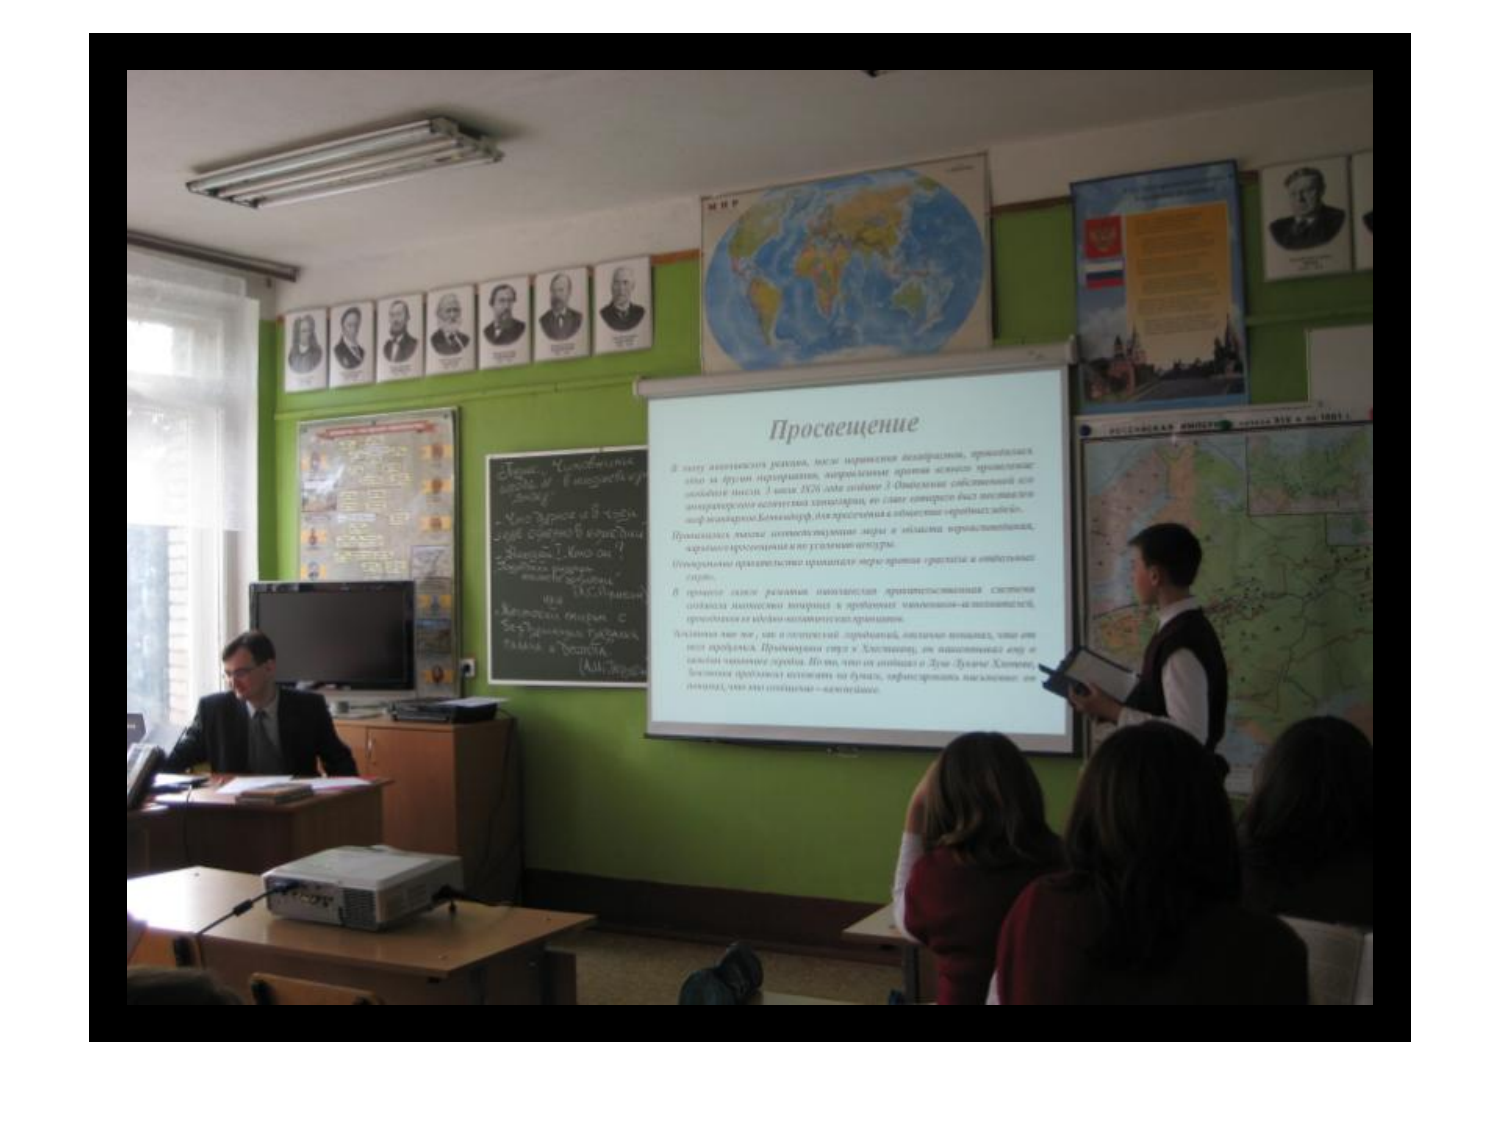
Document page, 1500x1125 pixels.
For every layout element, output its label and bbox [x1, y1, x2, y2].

list [126, 70, 1374, 1006]
